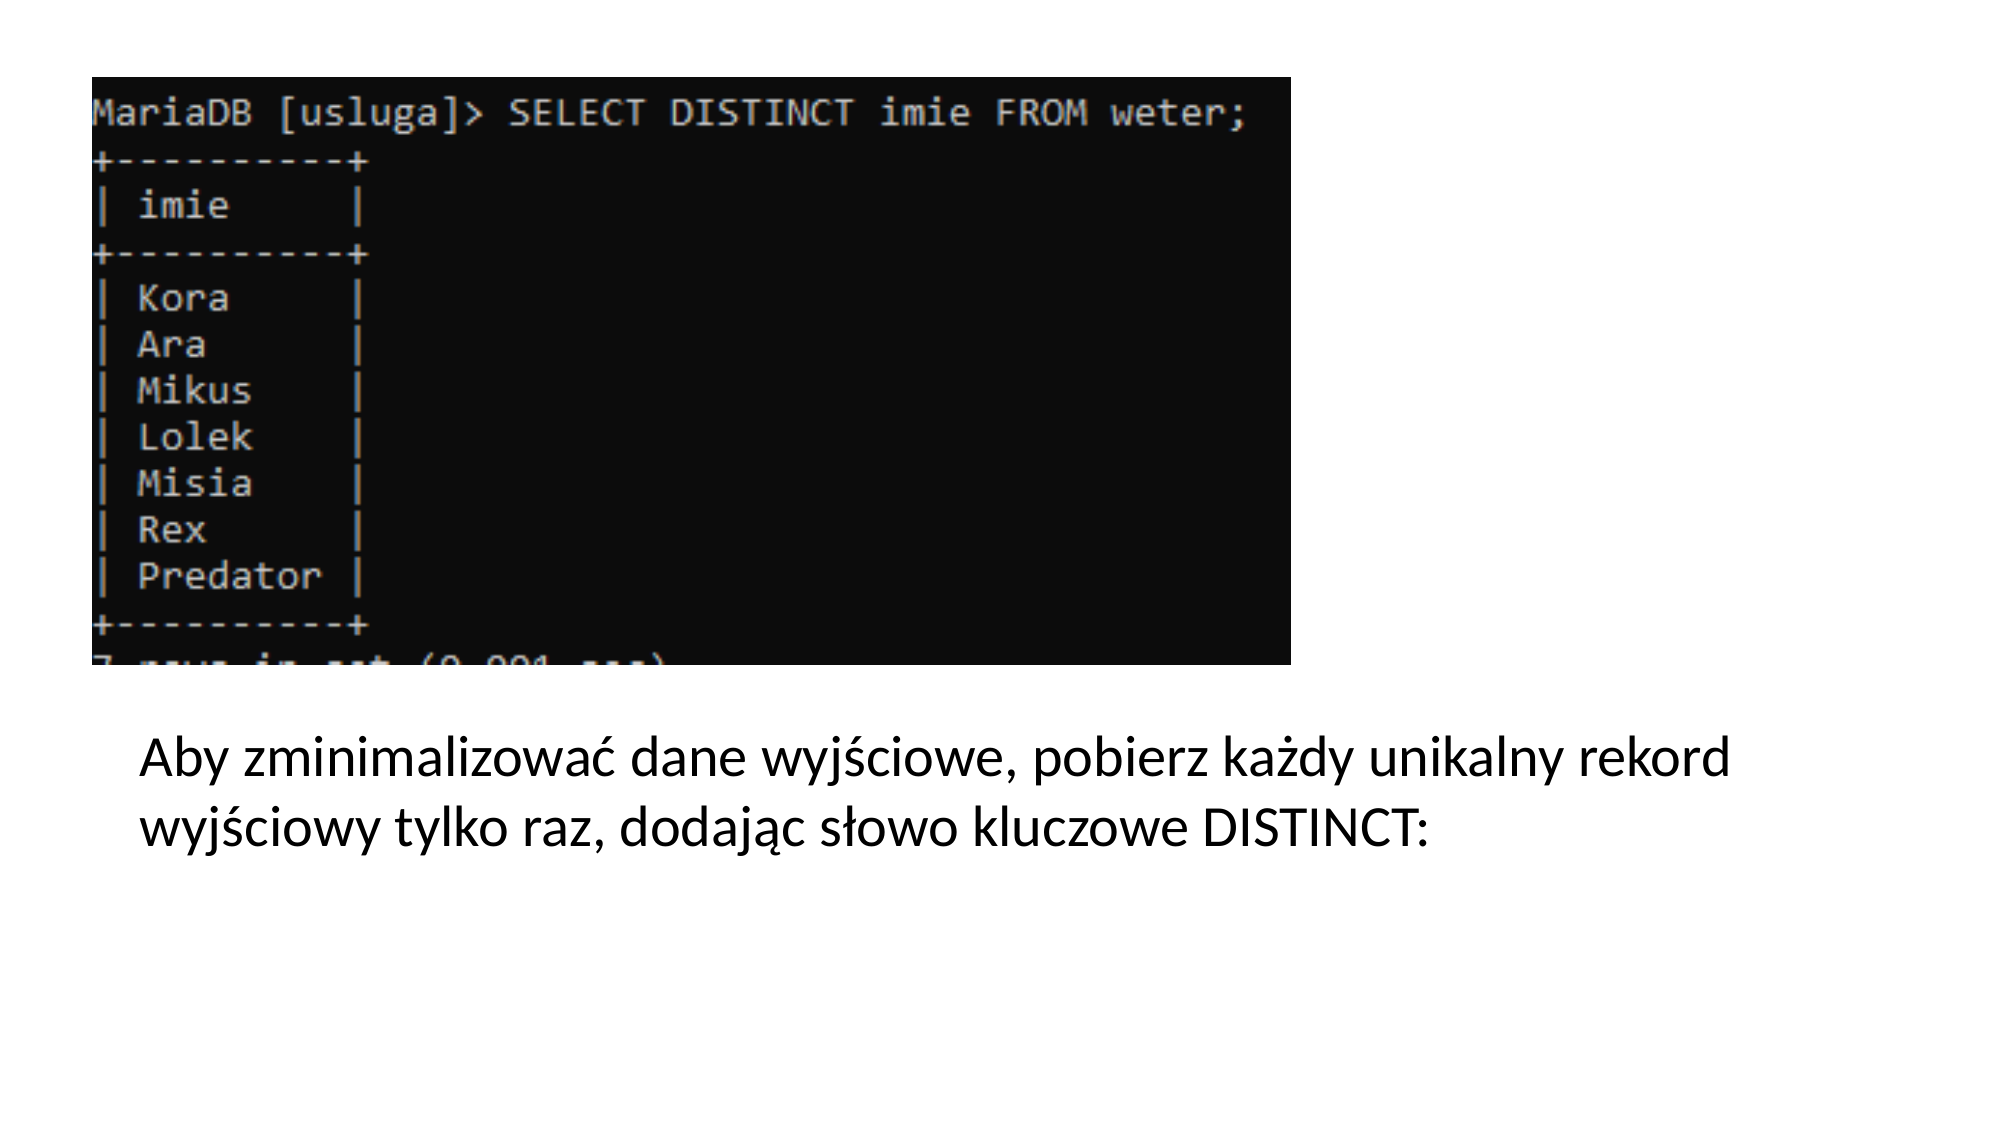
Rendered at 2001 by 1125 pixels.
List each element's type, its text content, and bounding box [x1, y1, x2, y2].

picture [92, 77, 1291, 665]
text_box Aby zminimalizować dane wyjściowe, pobierz każdy unikalny rekord wyjściowy tylko raz, dodając słowo kluczowe DISTINCT: [125, 710, 1894, 866]
